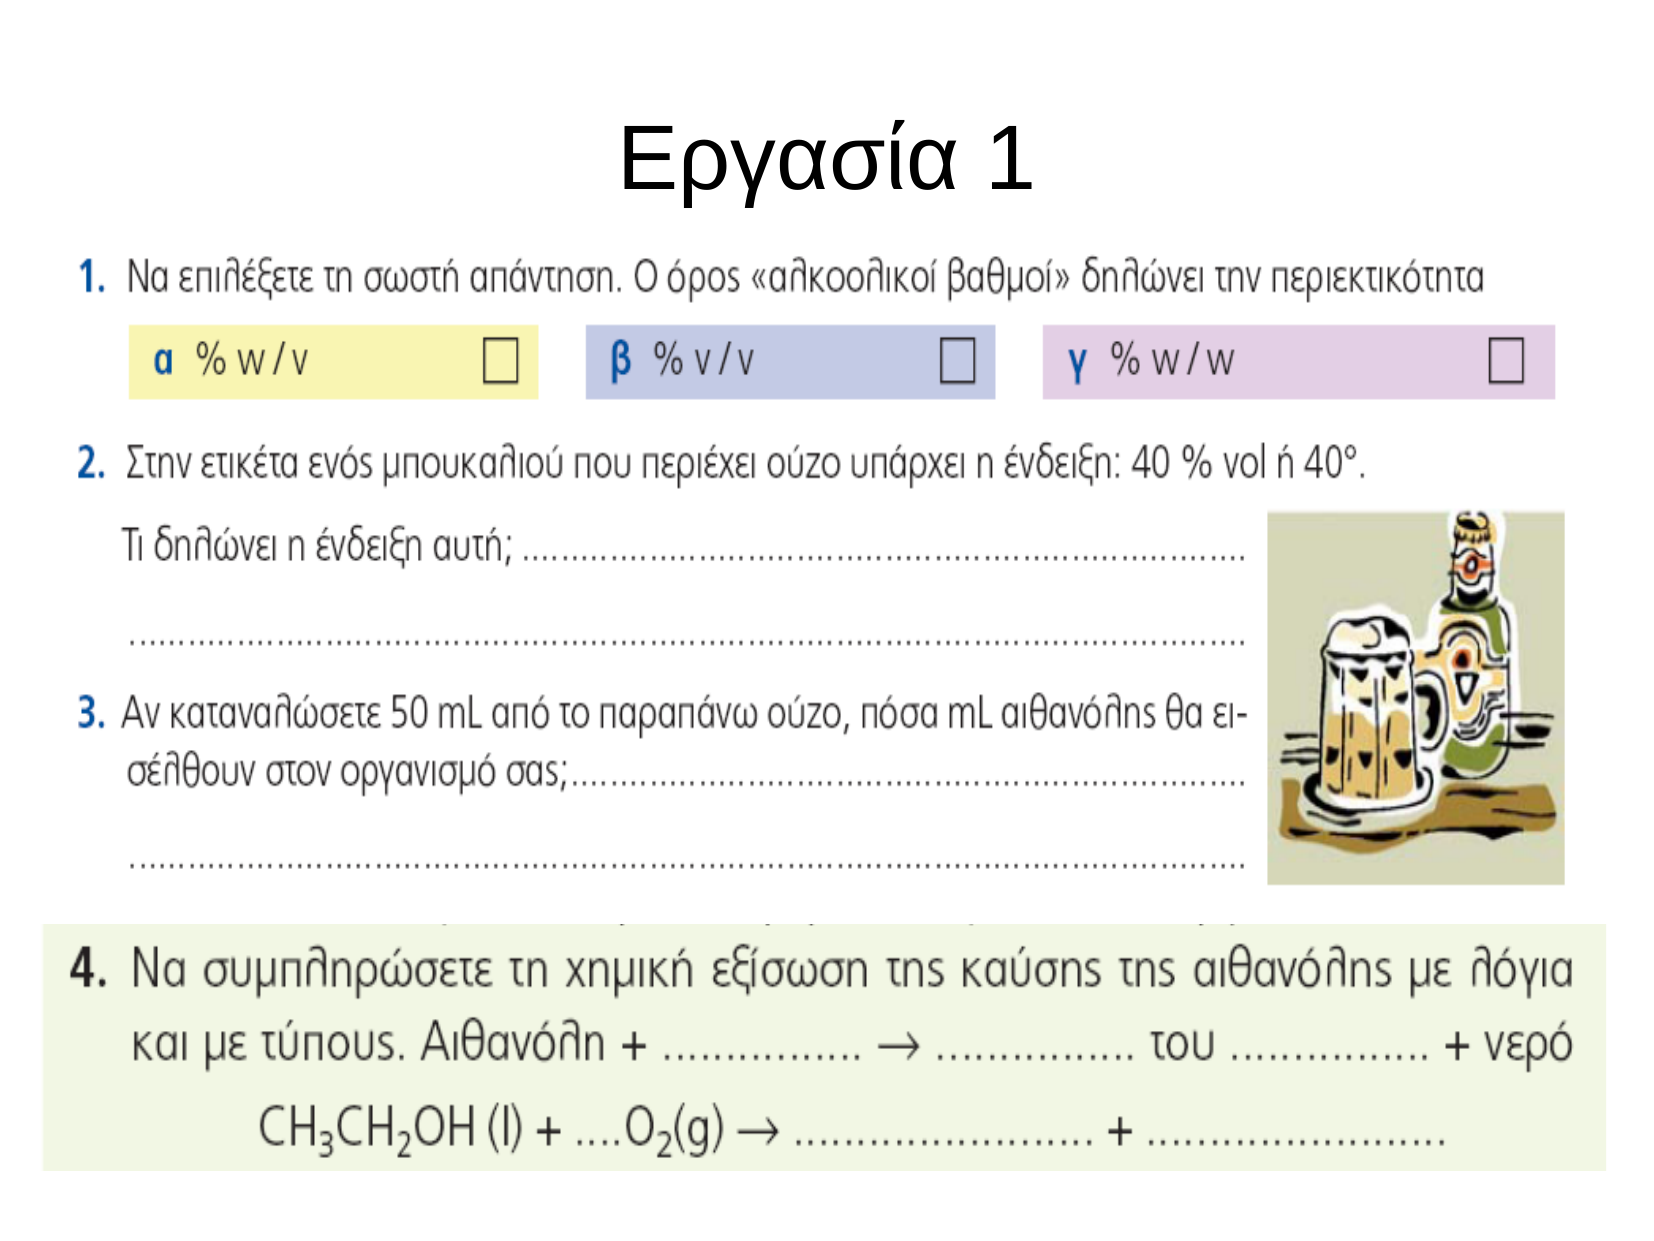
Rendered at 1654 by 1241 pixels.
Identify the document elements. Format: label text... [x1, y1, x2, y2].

picture [64, 244, 1578, 923]
title Εργασία 1 [82, 49, 1571, 243]
picture [0, 924, 1607, 1172]
